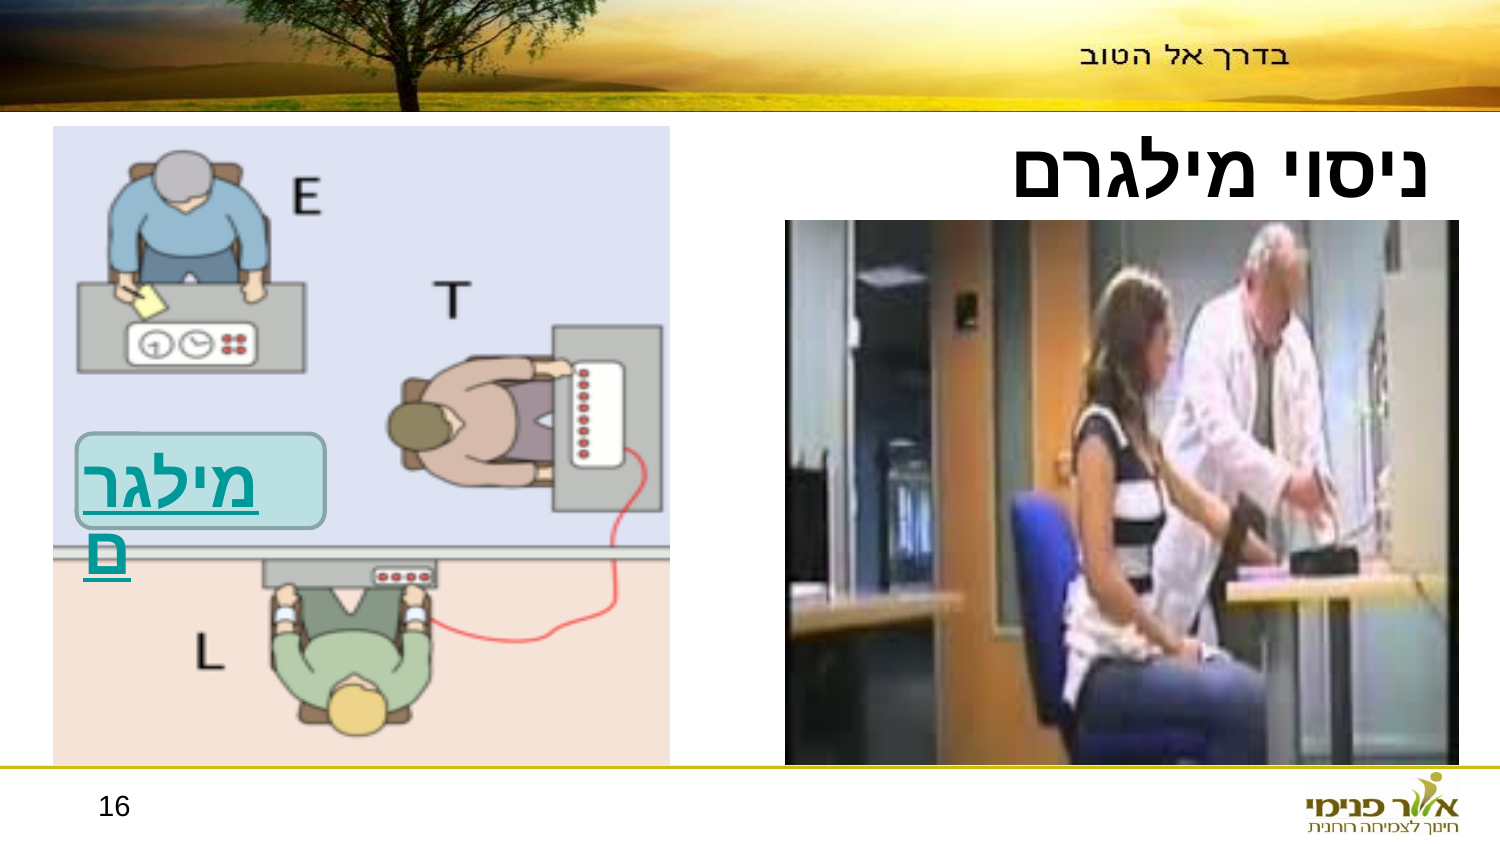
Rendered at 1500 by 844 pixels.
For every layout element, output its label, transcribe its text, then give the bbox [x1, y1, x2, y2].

picture [52, 126, 671, 765]
text_box ניסוי מילגרם [903, 114, 1447, 219]
picture [785, 220, 1459, 765]
picture [1305, 772, 1459, 835]
picture [0, 0, 1500, 112]
